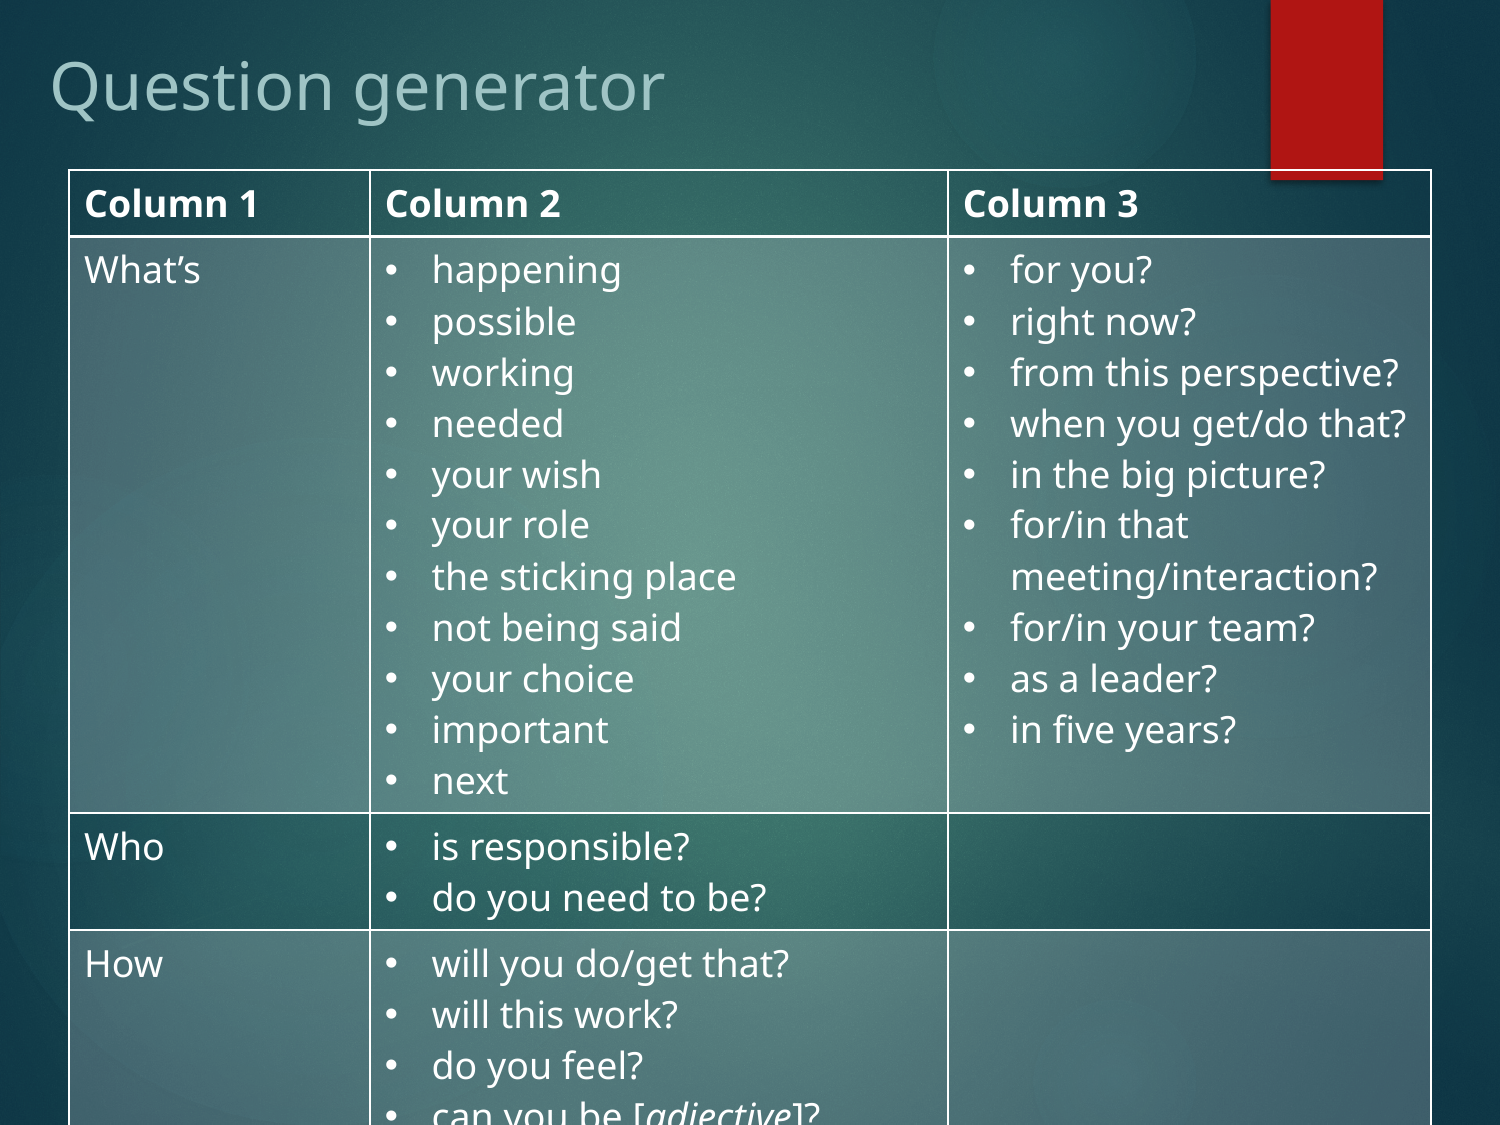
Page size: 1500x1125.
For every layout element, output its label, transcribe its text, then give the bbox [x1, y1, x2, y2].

table_cell [949, 931, 1430, 1125]
title Question generator [34, 36, 934, 217]
table_cell How [70, 931, 369, 1125]
table_cell is responsible? do you need to be? [371, 814, 947, 929]
table_cell will you do/get that? will this work? do you feel? can you be [adjective]? [371, 931, 947, 1125]
table_header Column 2 [371, 171, 947, 235]
table_cell happening possible working needed your wish your role the sticking place not being said your choice important next [371, 238, 947, 812]
table_header Column 3 [949, 171, 1430, 235]
table_header Column 1 [70, 171, 369, 235]
table_cell Who [70, 814, 369, 929]
table_cell [949, 814, 1430, 929]
table_cell for you? right now? from this perspective? when you get/do that? in the big picture? for/in that meeting/interaction? for/in your team? as a leader? in five years? [949, 238, 1430, 812]
table_cell What’s [70, 238, 369, 812]
